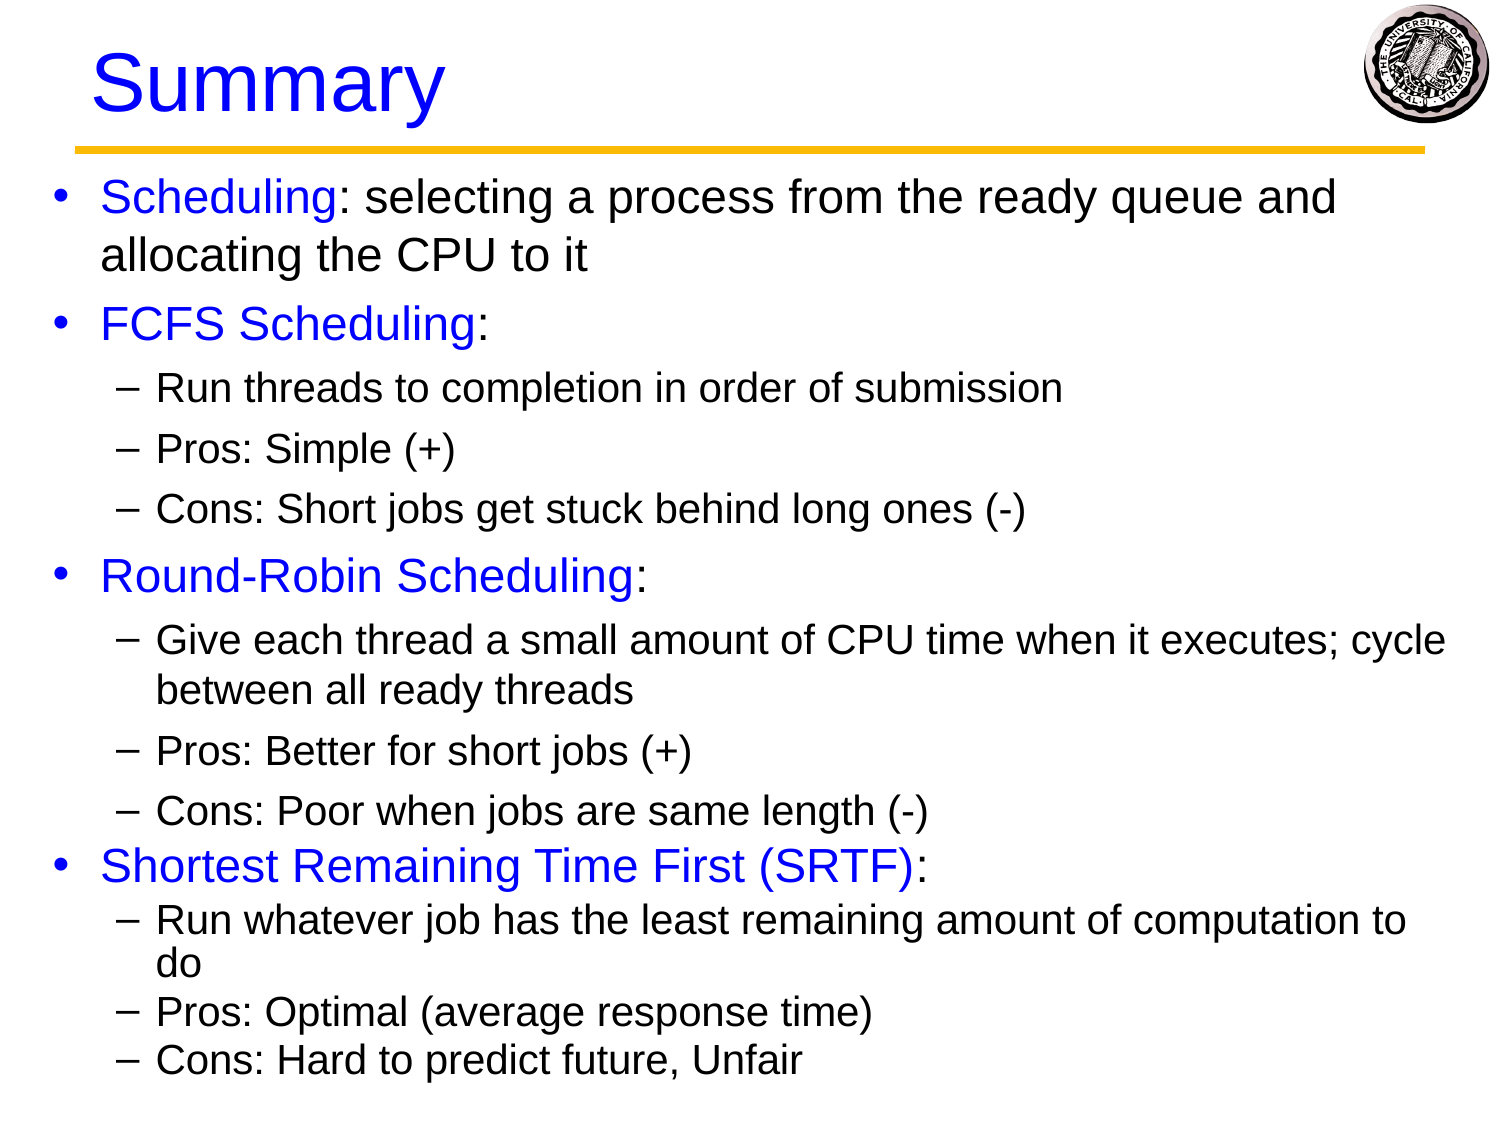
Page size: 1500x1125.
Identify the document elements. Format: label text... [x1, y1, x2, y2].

title Summary [75, 6, 1425, 150]
list Scheduling: selecting a process from the ready queue and allocating the CPU to it FCFS Scheduling: Run threads to completion in order of submission Pros: Simple (+) Cons: Short jobs get stuck behind long ones (-) Round-Robin Scheduling: Give each thread a small amount of CPU time when it executes; cycle between all ready threads Pros: Better for short jobs (+) Cons: Poor when jobs are same length (-) Shortest Remaining Time First (SRTF): Run whatever job has the least remaining amount of computation to do Pros: Optimal (average response time) Cons: Hard to predict future, Unfair [37, 158, 1475, 1099]
picture [1350, 0, 1500, 127]
